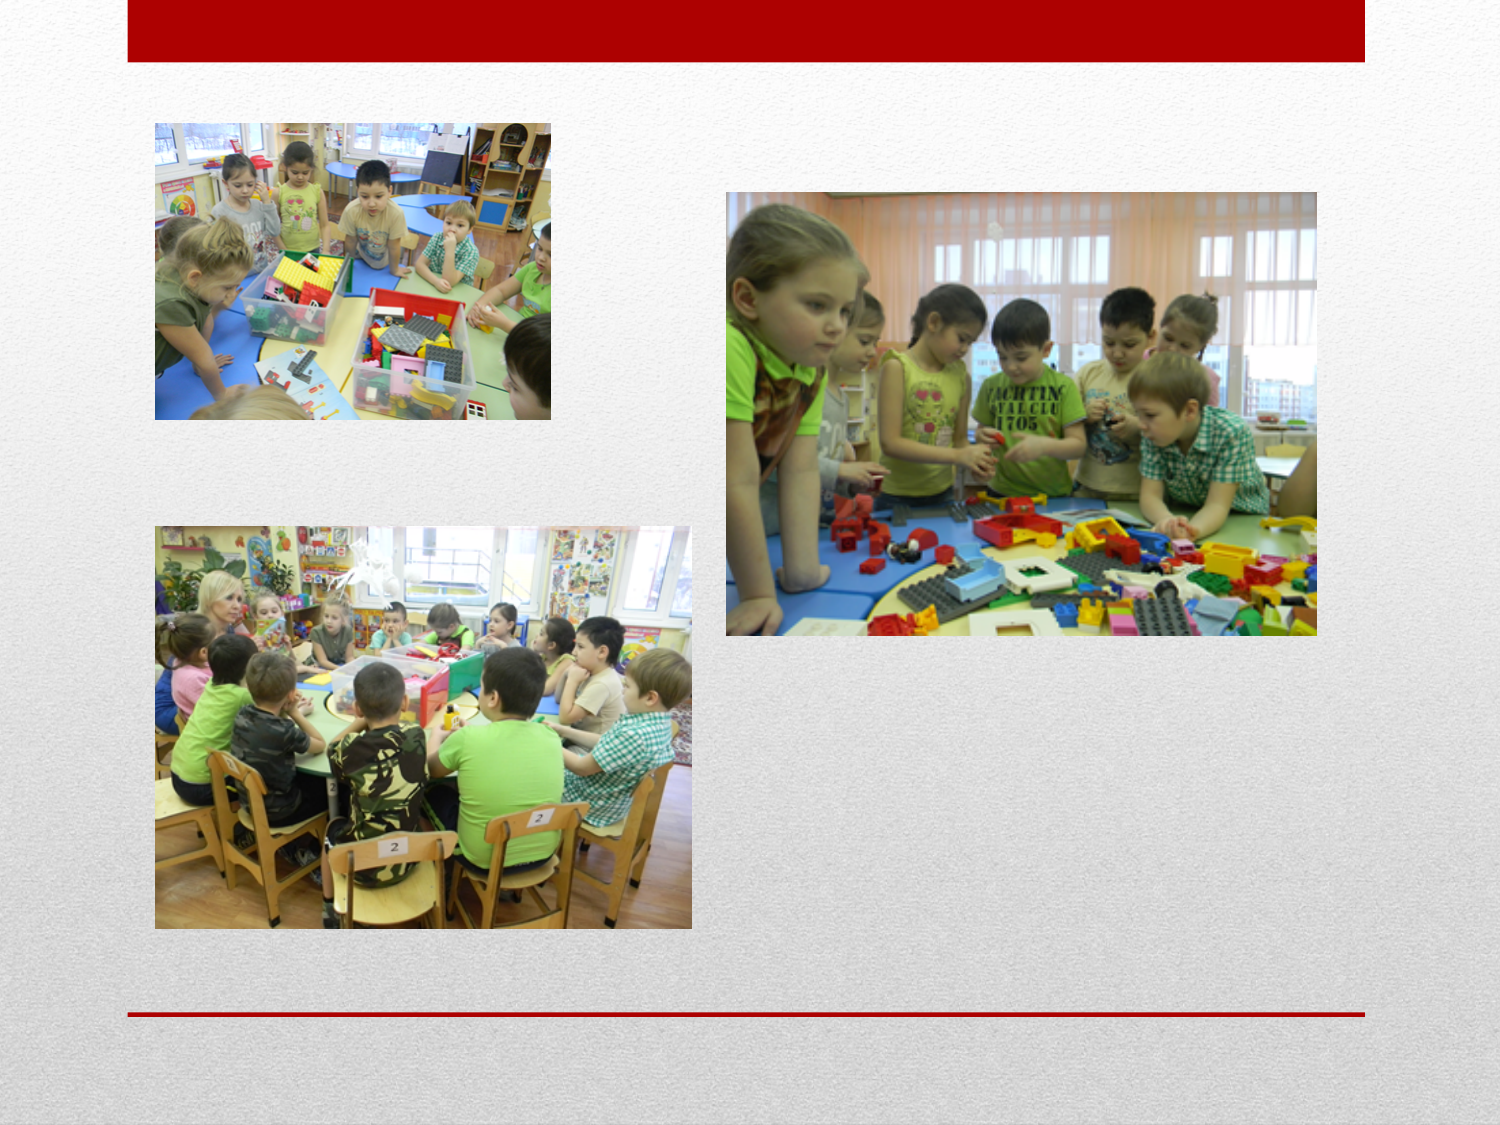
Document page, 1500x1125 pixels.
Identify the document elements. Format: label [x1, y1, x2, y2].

picture [725, 192, 1318, 637]
picture [154, 526, 693, 930]
picture [154, 122, 552, 421]
